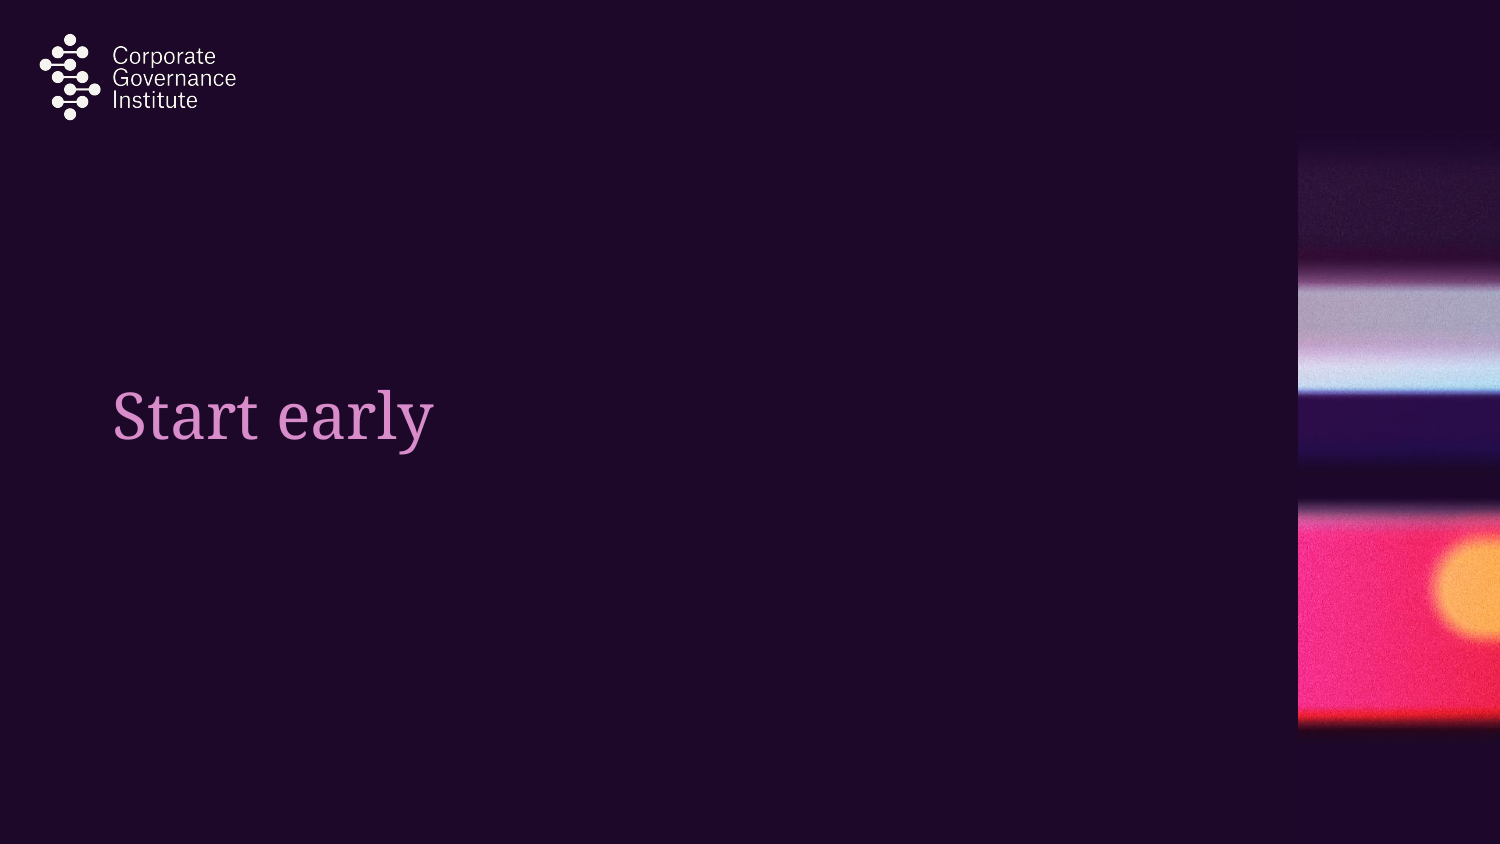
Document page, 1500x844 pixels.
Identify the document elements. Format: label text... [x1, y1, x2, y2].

text_box Start early [112, 374, 654, 469]
picture [0, 0, 275, 155]
picture [1297, 0, 1500, 844]
